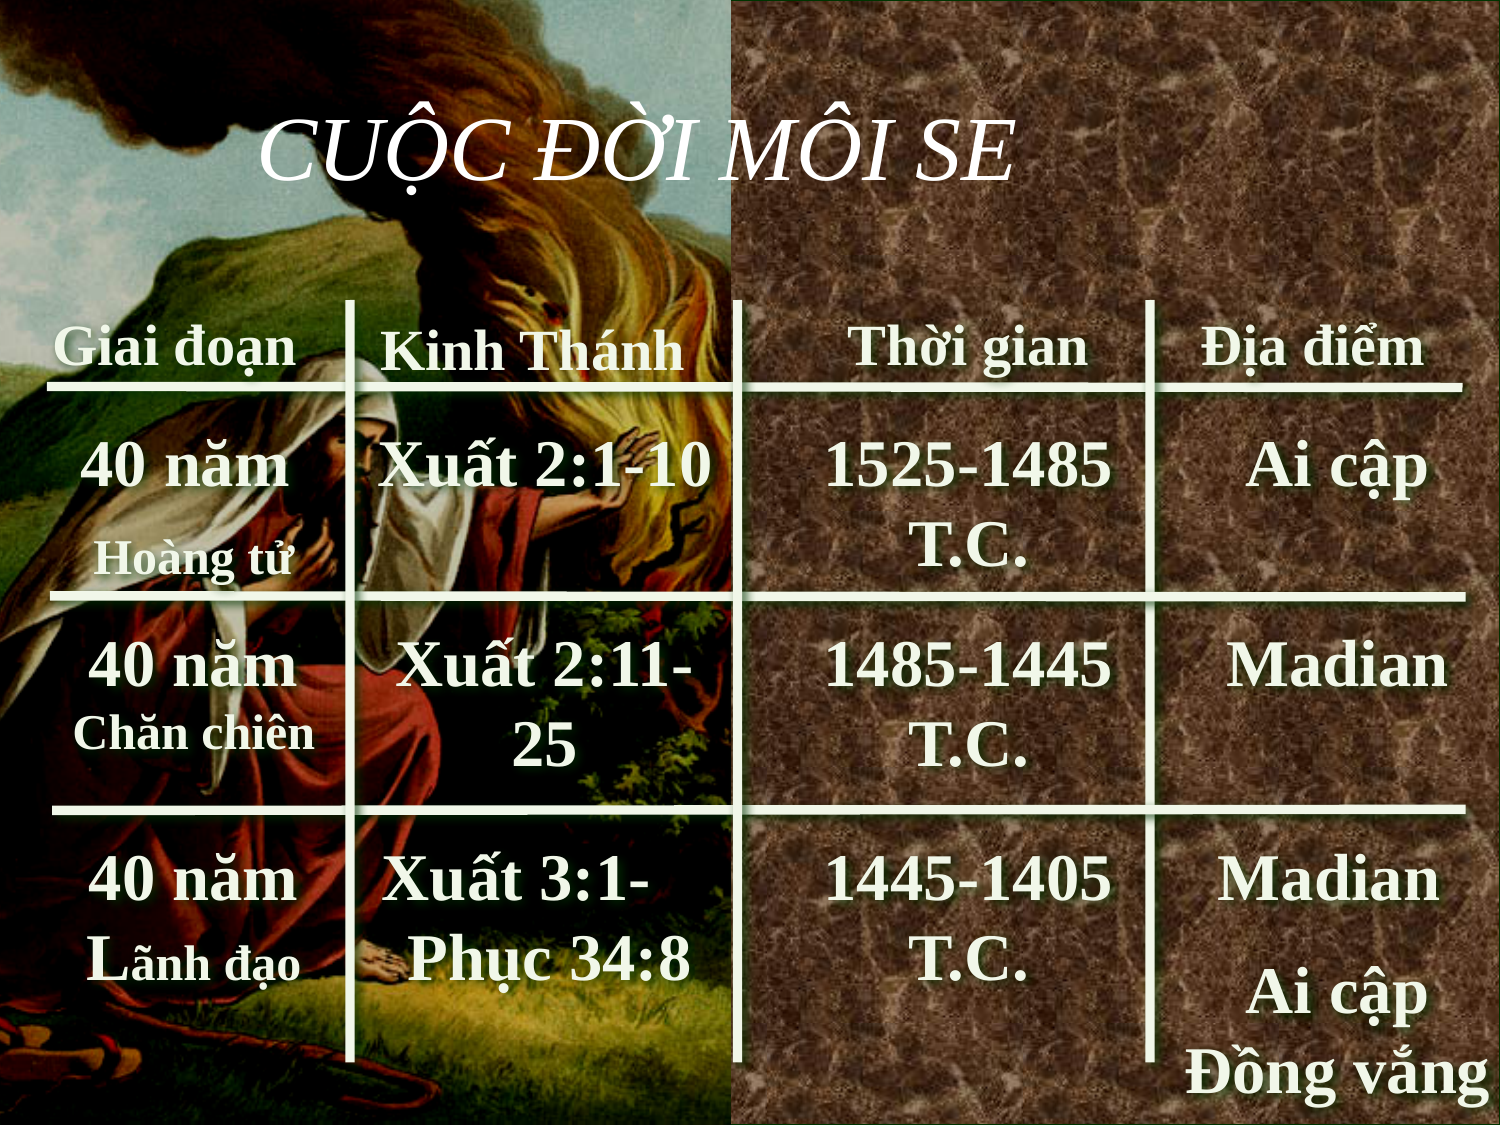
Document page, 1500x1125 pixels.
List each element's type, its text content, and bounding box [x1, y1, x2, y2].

text_box Madian [1187, 612, 1488, 708]
text_box Thời gian [818, 299, 1119, 385]
text_box 1485-1445 T.C. [787, 612, 1150, 788]
title CUỘC ĐỜI MÔI SE [735, 49, 1276, 238]
text_box 1445-1405 T.C. [800, 826, 1138, 1001]
text_box Địa điểm [1162, 299, 1463, 385]
text_box [749, 607, 1146, 807]
text_box [732, 0, 1500, 616]
text_box Madian Ai cập Đồng vắng [1162, 826, 1500, 1115]
text_box [735, 823, 1165, 1125]
picture [0, 0, 731, 1125]
text_box [1161, 608, 1500, 822]
text_box Ai cập [1187, 412, 1488, 508]
text_box 1525-1485 T.C. [800, 412, 1138, 588]
